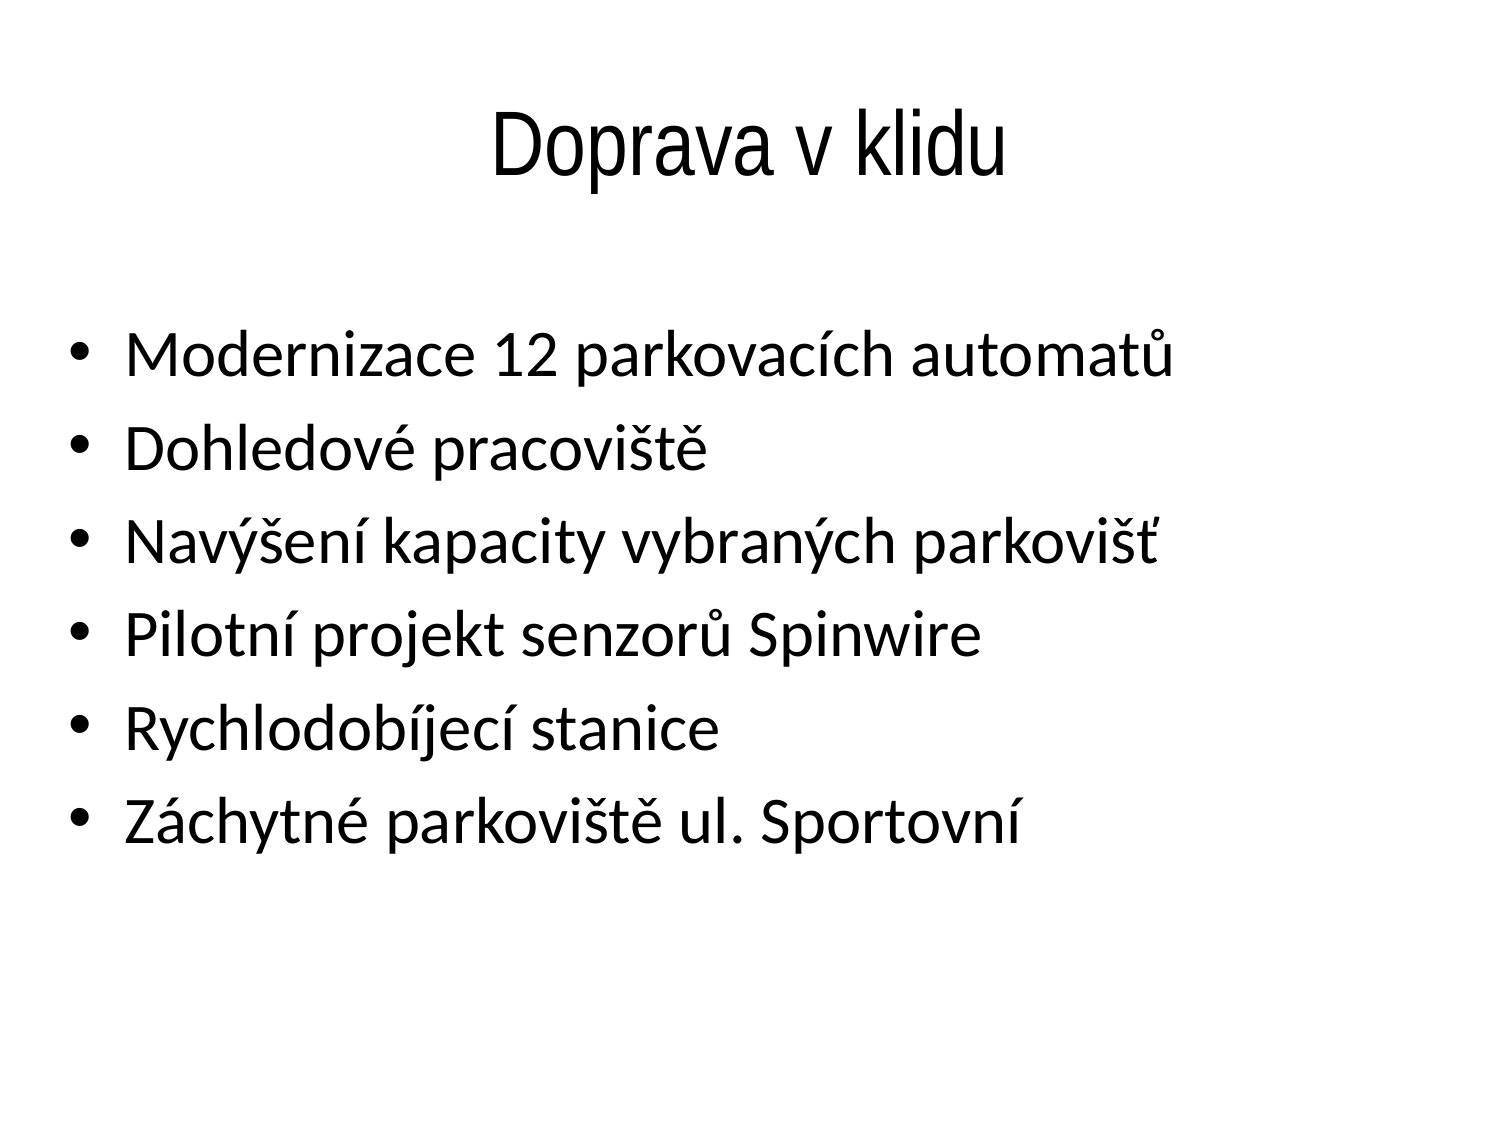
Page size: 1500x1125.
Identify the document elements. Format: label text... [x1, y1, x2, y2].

title Doprava v klidu [75, 45, 1425, 233]
list Modernizace 12 parkovacích automatů Dohledové pracoviště Navýšení kapacity vybraných parkovišť Pilotní projekt senzorů Spinwire Rychlodobíjecí stanice Záchytné parkoviště ul. Sportovní [53, 302, 1404, 1046]
